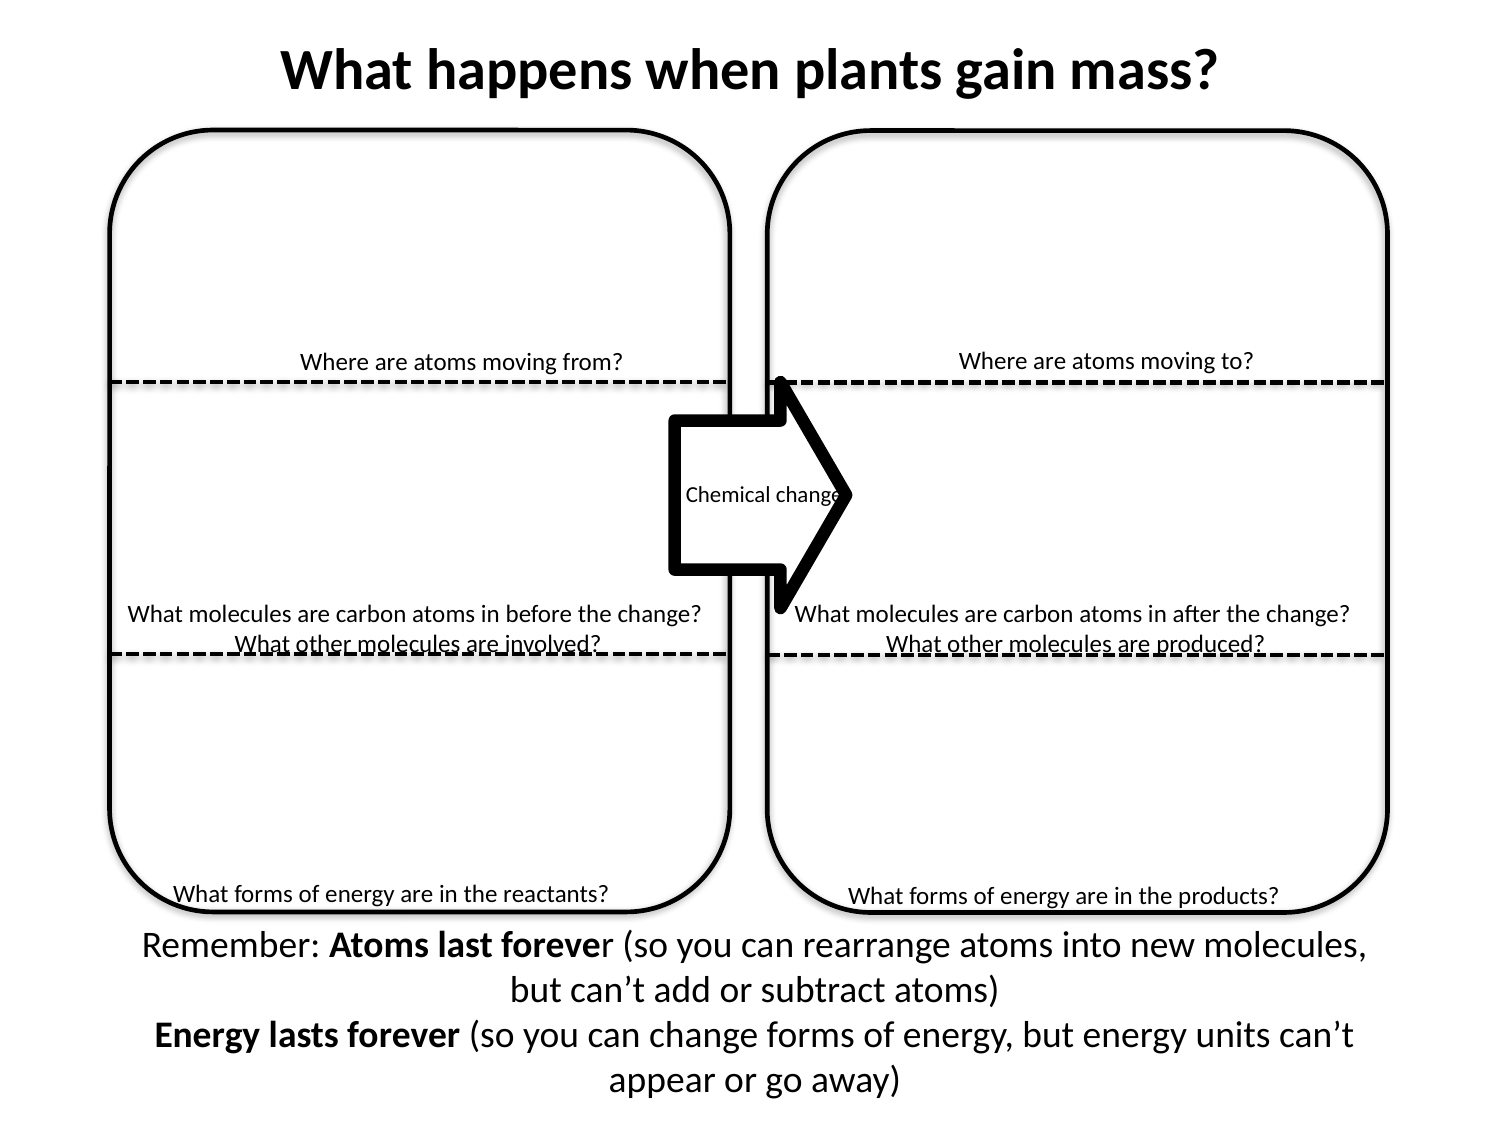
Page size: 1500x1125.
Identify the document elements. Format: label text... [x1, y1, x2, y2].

title What happens when plants gain mass? [112, 19, 1388, 113]
subtitle Remember: Atoms last forever (so you can rearrange atoms into new molecules, but can’t add or subtract atoms) Energy lasts forever (so you can change forms of energy, but energy units can’t appear or go away) [100, 912, 1410, 1067]
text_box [109, 129, 1388, 913]
